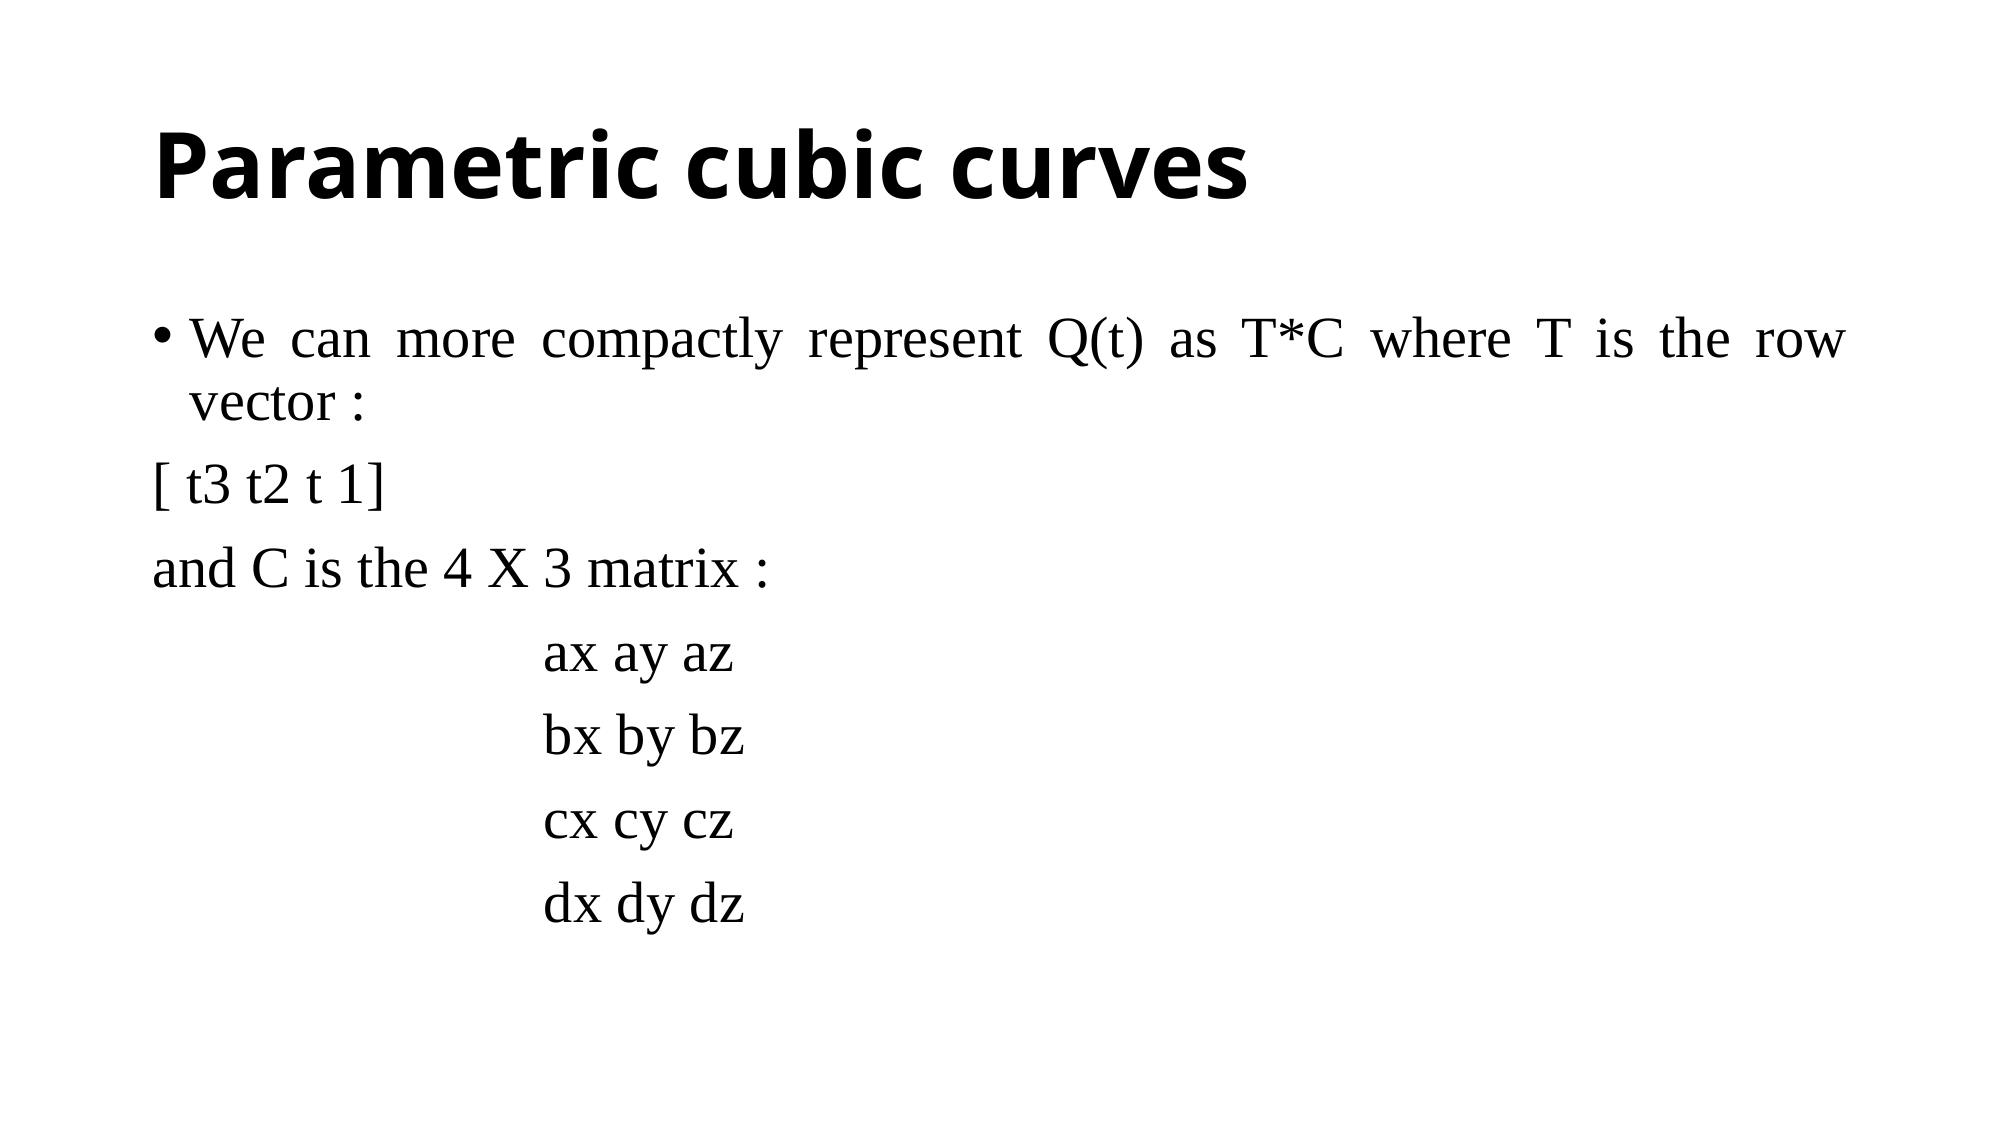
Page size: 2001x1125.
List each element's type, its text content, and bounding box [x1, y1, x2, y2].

list We can more compactly represent Q(t) as T*C where T is the row vector : [ t3 t2 t 1] and C is the 4 X 3 matrix : ax ay az bx by bz cx cy cz dx dy dz [137, 299, 1863, 1014]
title Parametric cubic curves [137, 59, 1863, 278]
